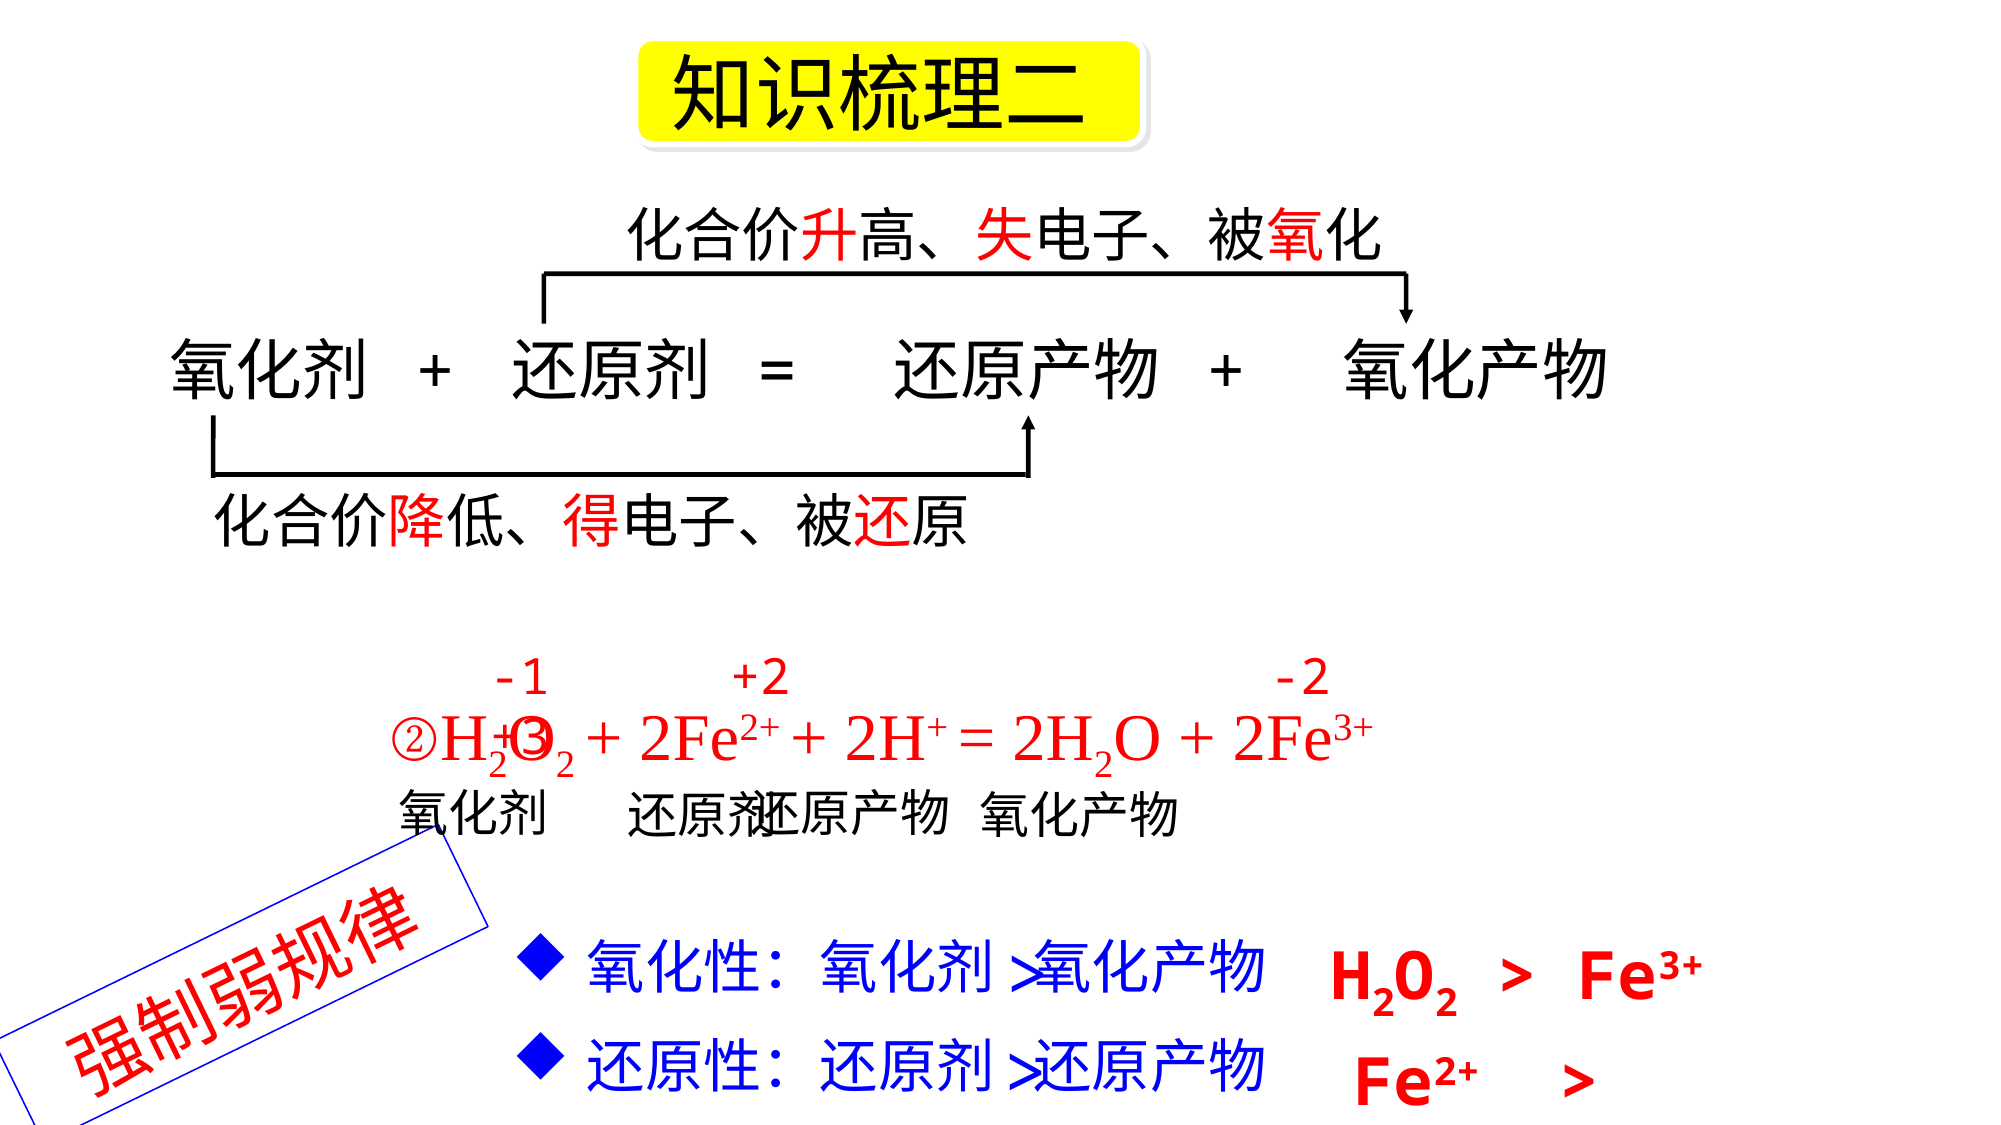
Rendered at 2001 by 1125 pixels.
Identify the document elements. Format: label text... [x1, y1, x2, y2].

text_box 氧化剂 还原产物 [383, 774, 1855, 849]
text_box ②H2O2 + 2Fe2+ + 2H+ = 2H2O + 2Fe3+ [281, 686, 1482, 793]
text_box 知识梳理二 [635, 37, 1144, 145]
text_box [991, 919, 1063, 1123]
text_box 还原剂 氧化产物 [612, 776, 1483, 851]
text_box -1 +2 -2 +3 [475, 637, 1476, 773]
text_box H2O2 > Fe3+ [1317, 925, 1719, 1032]
text_box 氧化性：氧化剂 氧化产物 还原性：还原剂 还原产物 [1063, 922, 1388, 1107]
text_box Fe2+ > H2O [1338, 1031, 1747, 1125]
text_box 强制弱规律 [0, 849, 489, 1125]
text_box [153, 190, 1625, 562]
text_box 氧化性：氧化剂 氧化产物 还原性：还原剂 还原产物 [390, 922, 991, 1107]
